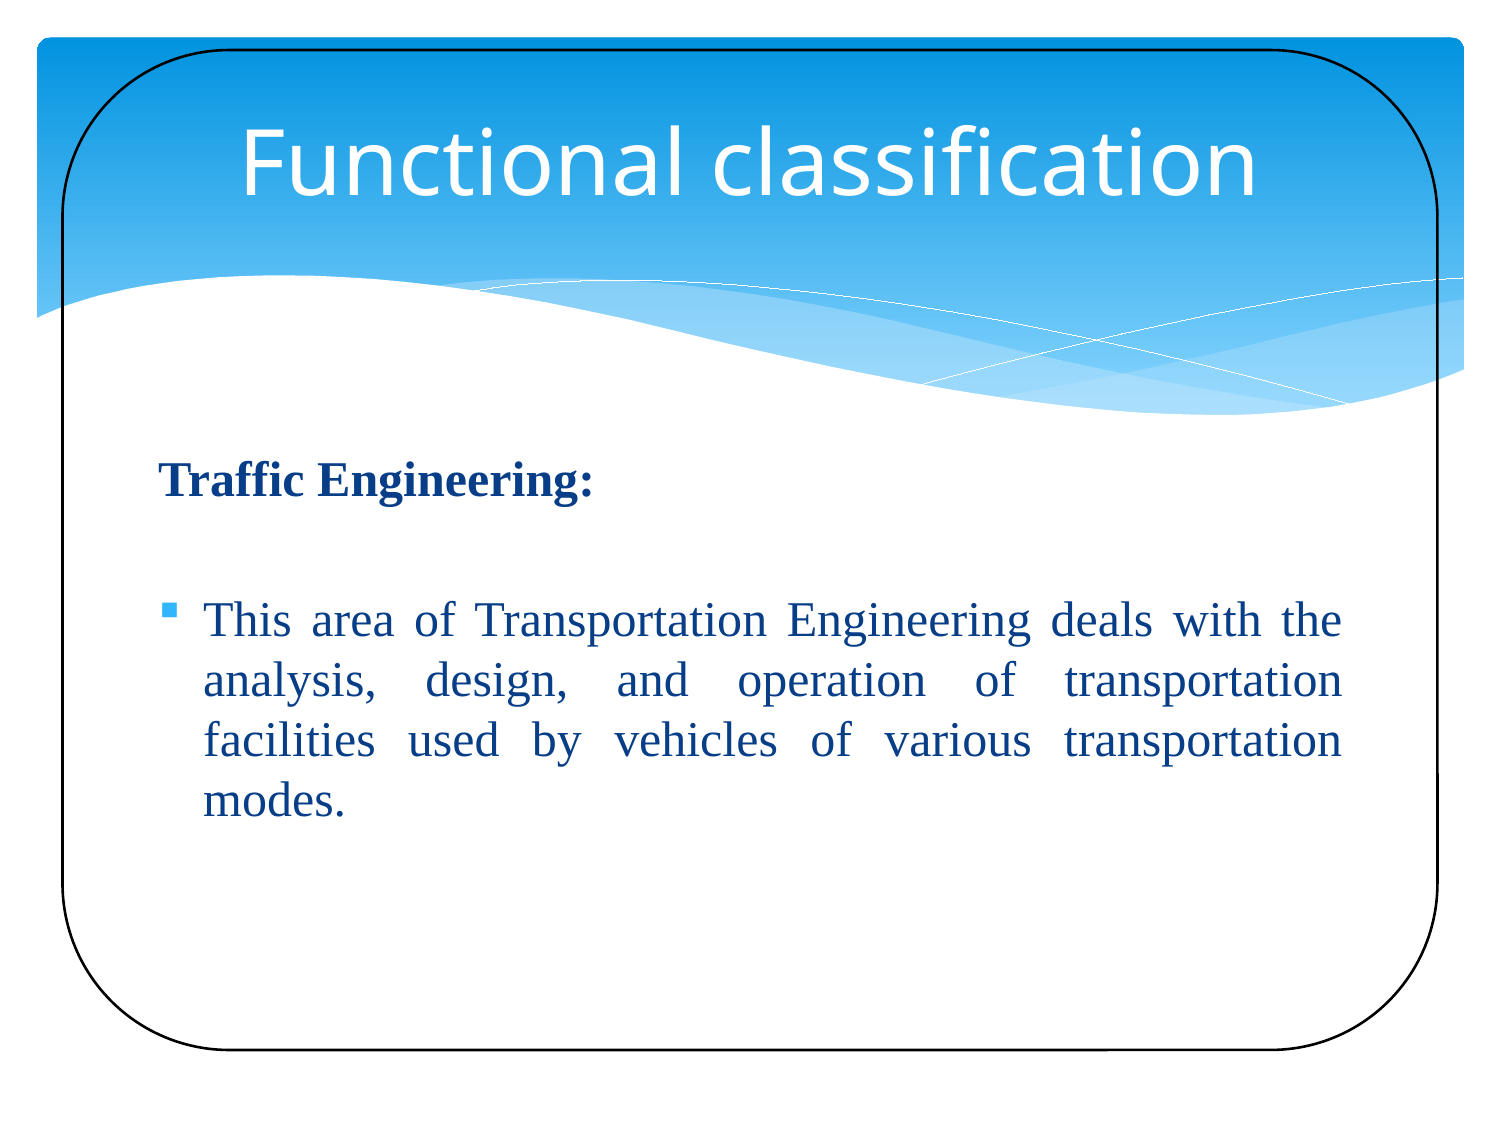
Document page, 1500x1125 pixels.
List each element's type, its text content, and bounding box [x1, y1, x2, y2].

title Functional classification [75, 55, 1425, 261]
list Traffic Engineering: This area of Transportation Engineering deals with the analysis, design, and operation of transportation facilities used by vehicles of various transportation modes. [143, 438, 1359, 1005]
